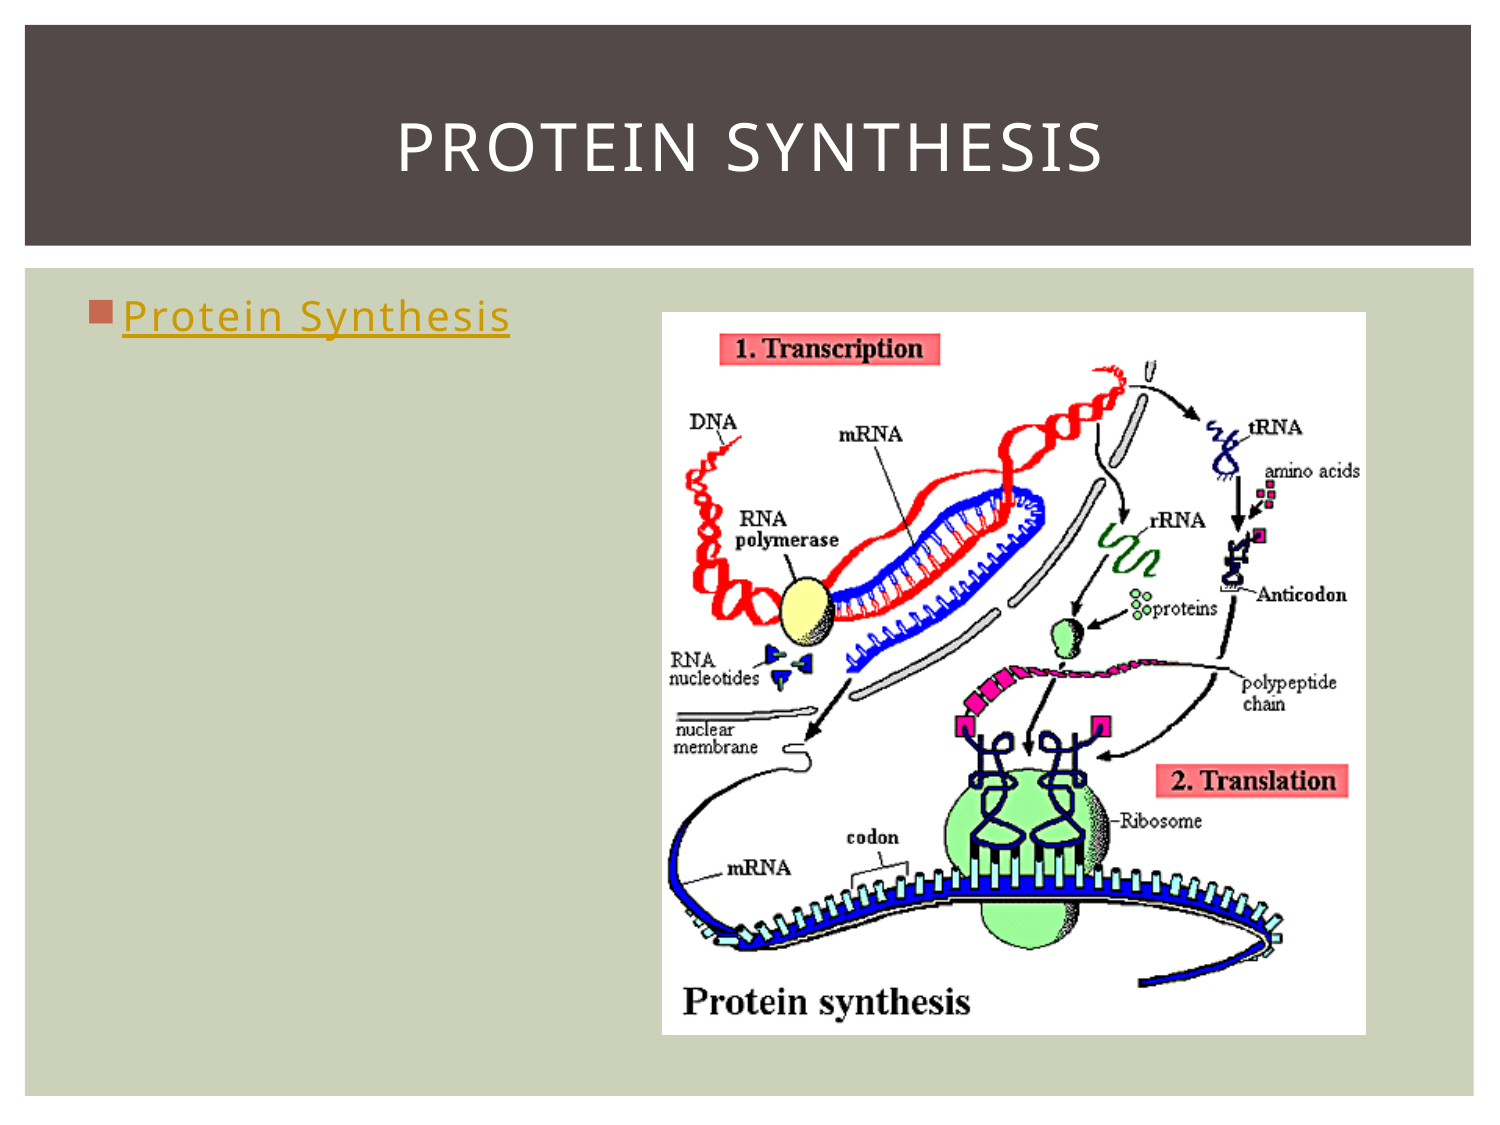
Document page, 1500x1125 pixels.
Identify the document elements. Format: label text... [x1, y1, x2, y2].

list Protein Synthesis [62, 281, 1442, 1005]
title Protein Synthesis [62, 58, 1438, 232]
picture [662, 312, 1366, 1035]
